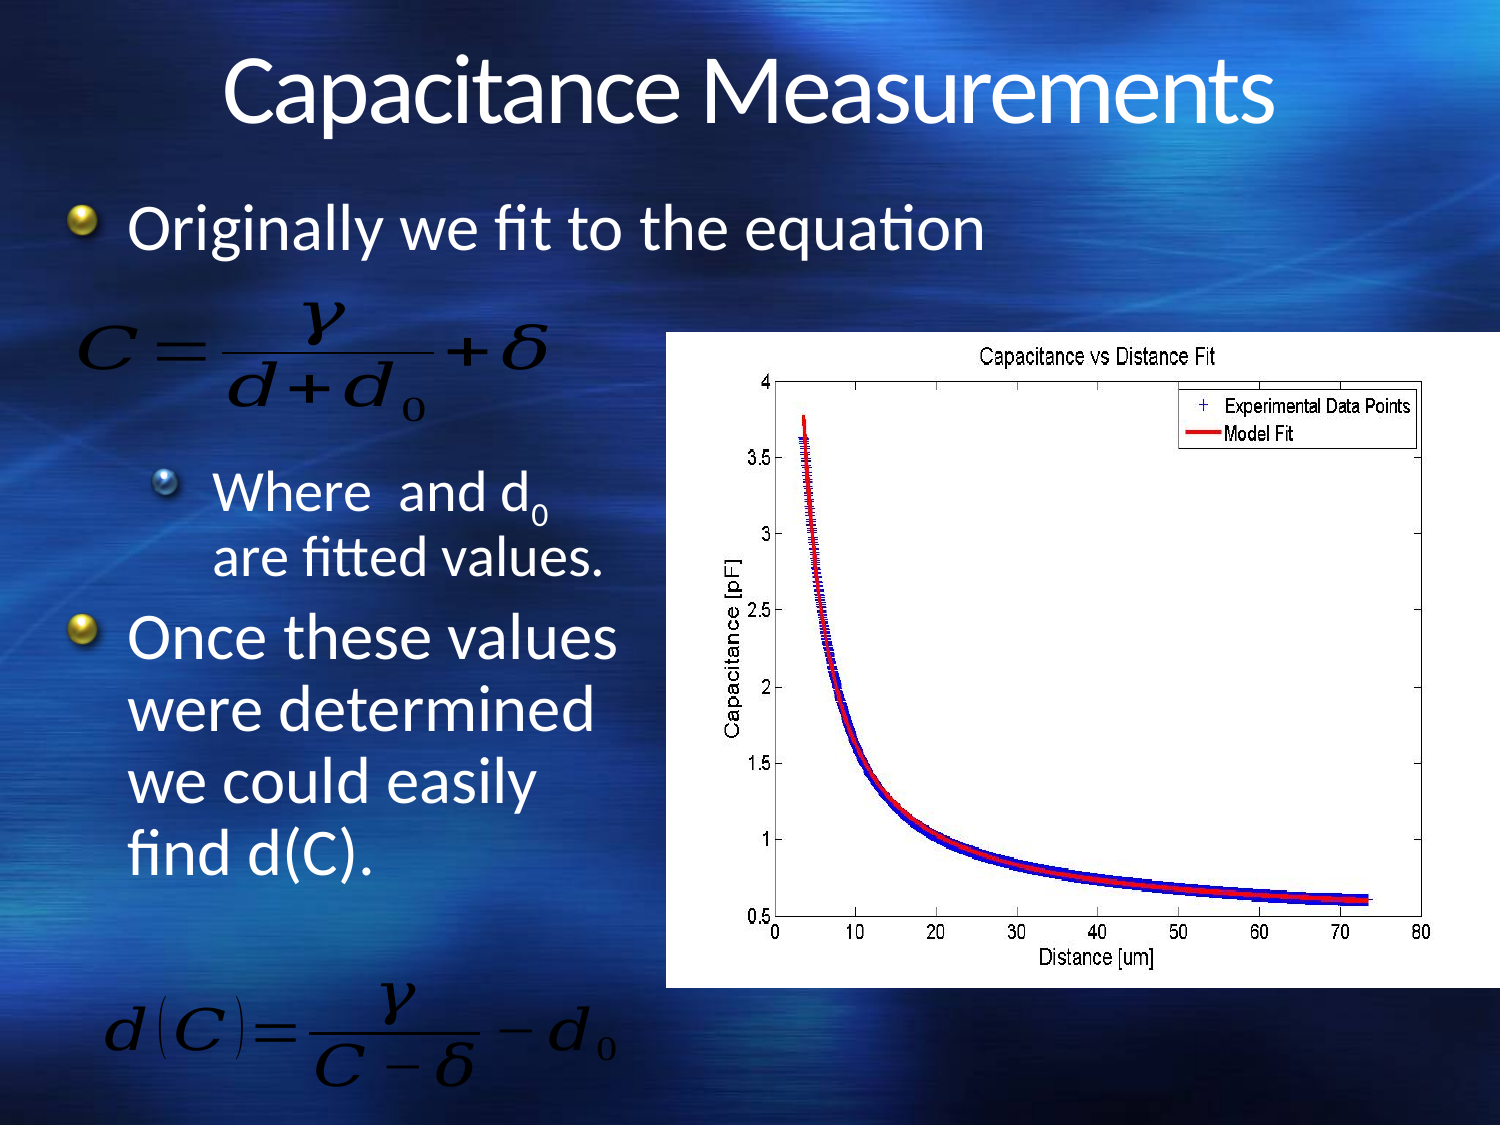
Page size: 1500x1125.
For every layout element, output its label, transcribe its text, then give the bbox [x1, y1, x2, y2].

picture [0, 0, 1500, 1125]
text_box Originally we fit to the equation [62, 193, 1080, 351]
title Capacitance Measurements [62, 37, 1438, 147]
